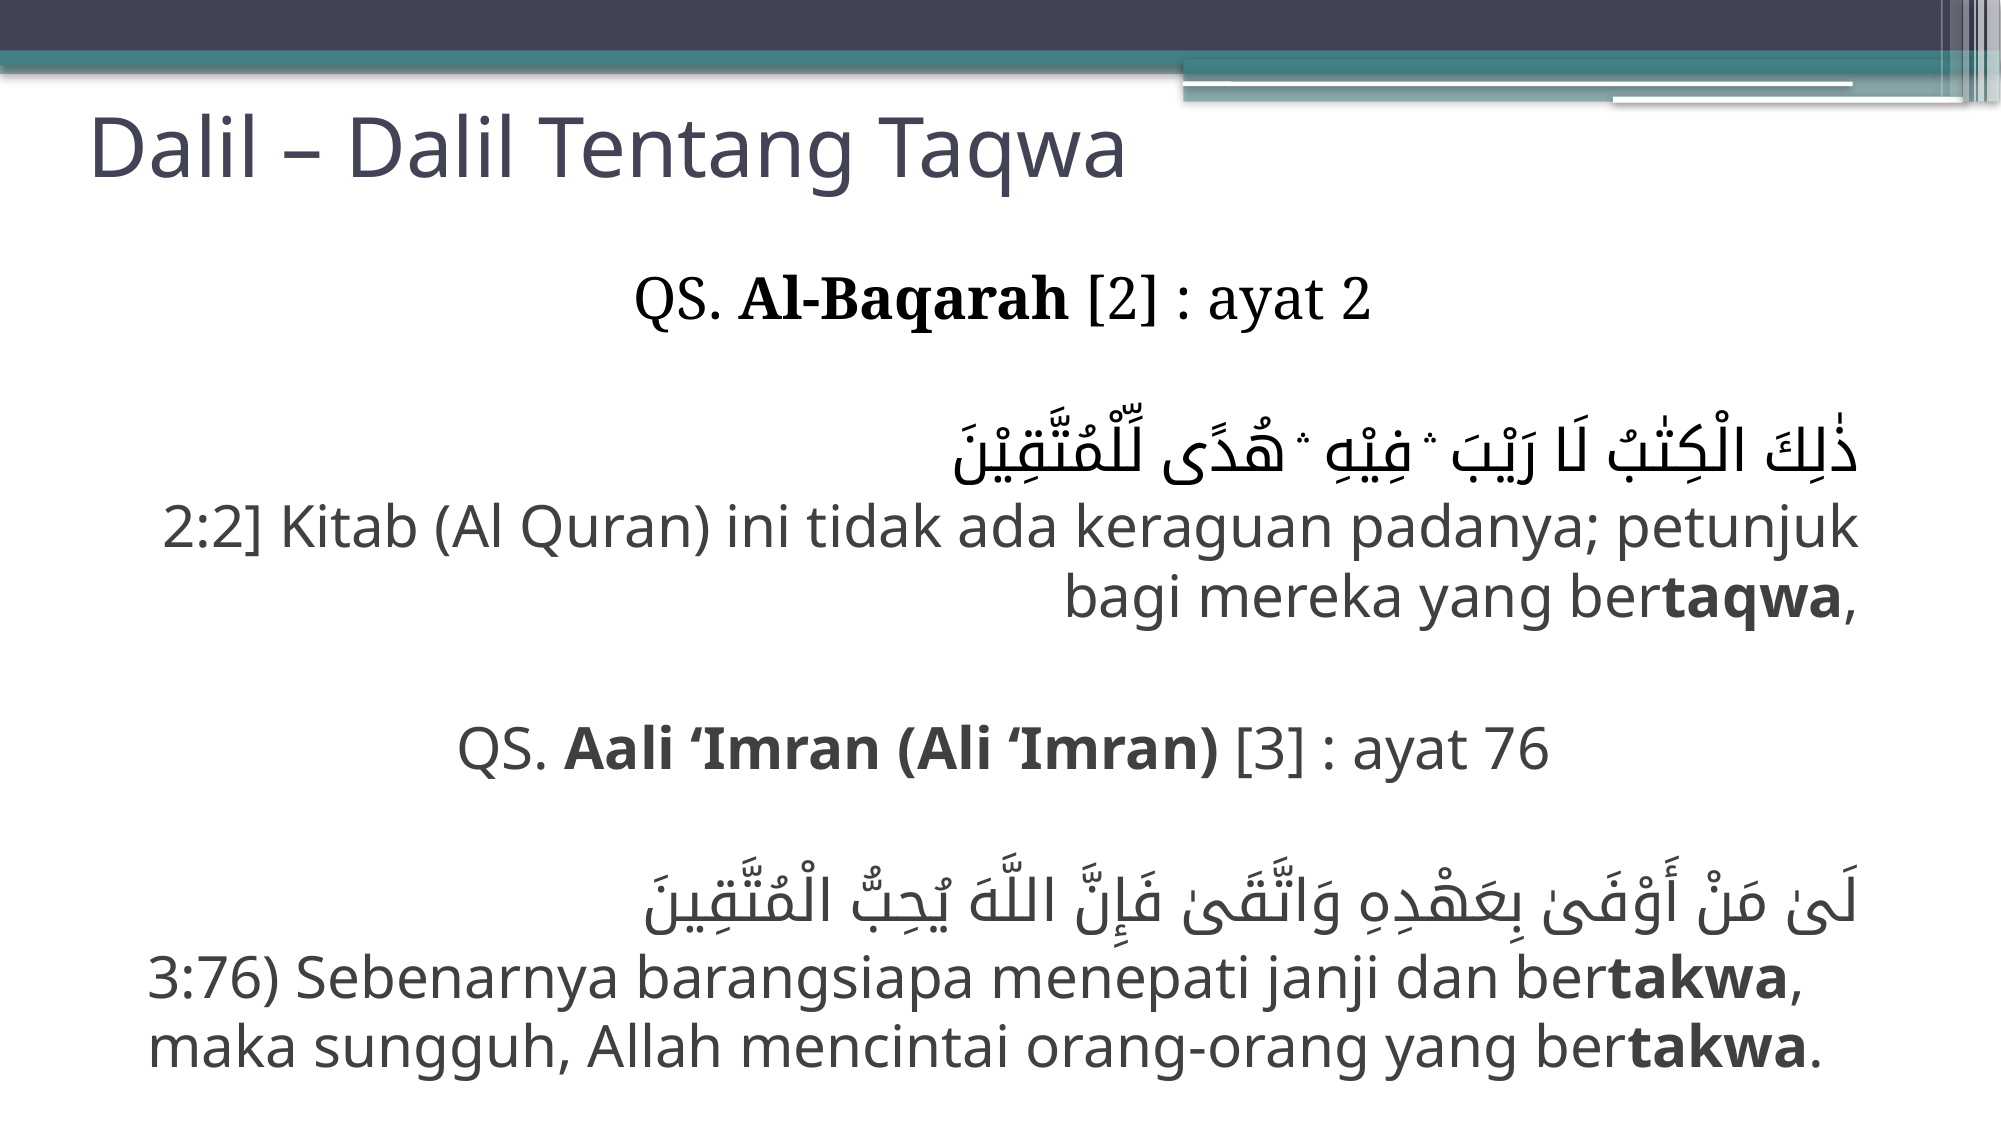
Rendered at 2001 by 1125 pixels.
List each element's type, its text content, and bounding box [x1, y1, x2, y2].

title Dalil – Dalil Tentang Taqwa [0, 35, 1472, 253]
list QS. Al-Baqarah [2] : ayat 2 ذٰلِكَ الْكِتٰبُ لَا رَيْبَ ۛ فِيْهِ ۛ هُدًى لِّلْمُتَّقِيْنَ 2:2] Kitab (Al Quran) ini tidak ada keraguan padanya; petunjuk bagi mereka yang bertaqwa, QS. Aali ‘Imran (Ali ‘Imran) [3] : ayat 76 لَىٰ مَنْ أَوْفَىٰ بِعَهْدِهِ وَاتَّقَىٰ فَإِنَّ اللَّهَ يُحِبُّ الْمُتَّقِينَ 3:76) Sebenarnya barangsiapa menepati janji dan bertakwa, maka sungguh, Allah mencintai orang-orang yang bertakwa. [132, 253, 1875, 1125]
